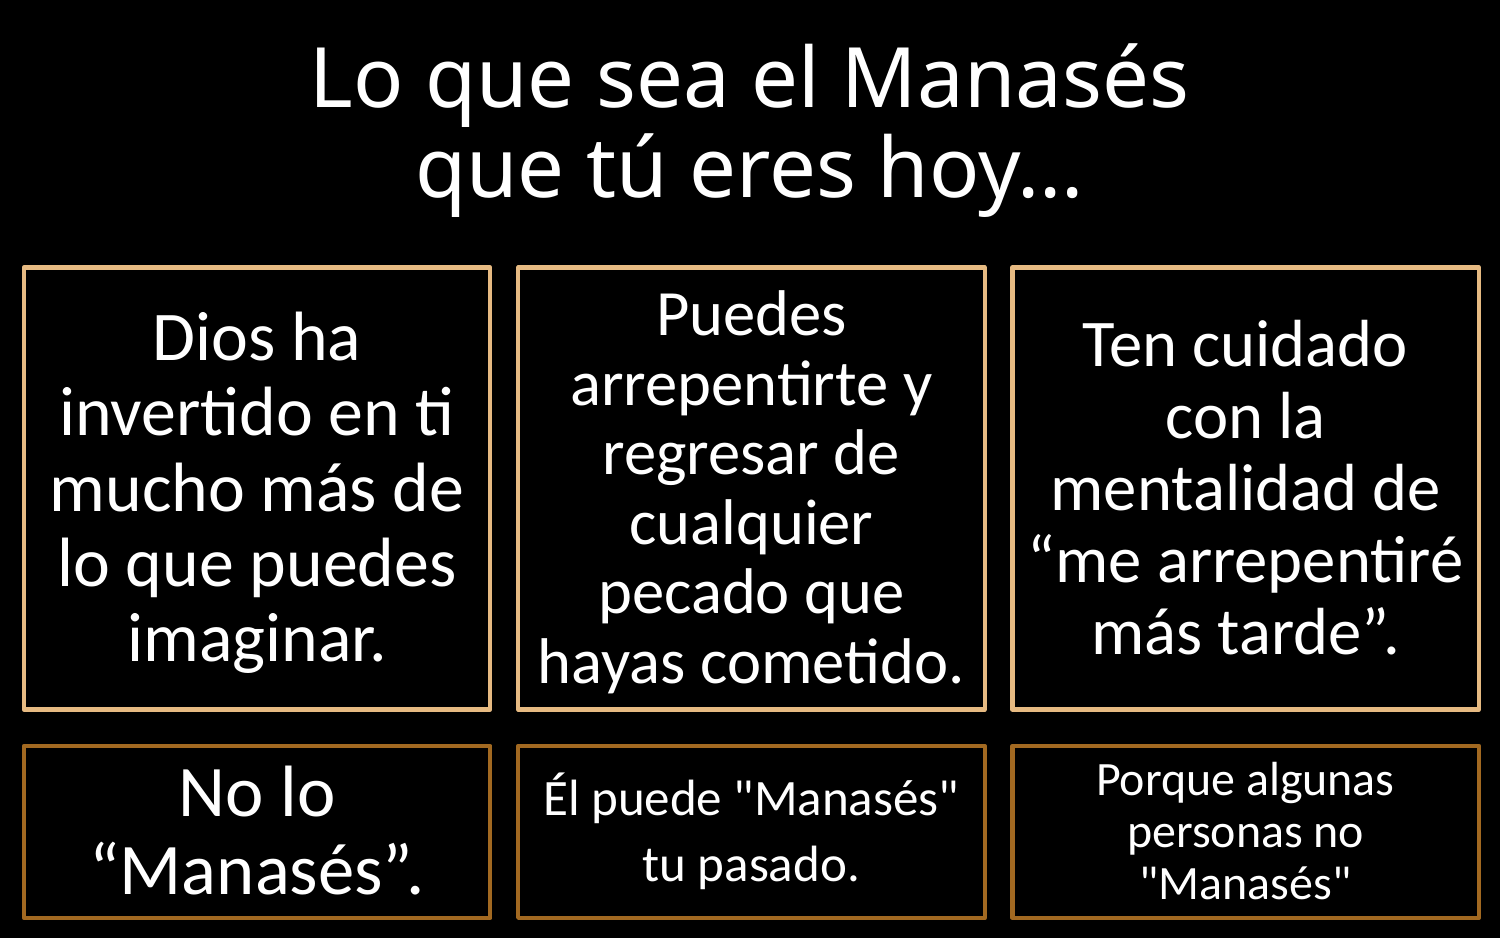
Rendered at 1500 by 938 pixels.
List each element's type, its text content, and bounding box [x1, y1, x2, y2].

text_box No lo “Manasés”. [23, 745, 491, 918]
text_box Puedes arrepentirte y regresar de cualquier pecado que hayas cometido. [518, 267, 985, 710]
text_box Porque algunas personas no "Manasés" [1012, 745, 1479, 918]
text_box Ten cuidado con la mentalidad de “me arrepentiré más tarde”. [1012, 267, 1479, 710]
text_box Él puede "Manasés" tu pasado. [518, 745, 985, 918]
list Dios ha invertido en ti mucho más de lo que puedes imaginar. [23, 267, 491, 710]
title Lo que sea el Manasés que tú eres hoy... [103, 19, 1397, 232]
